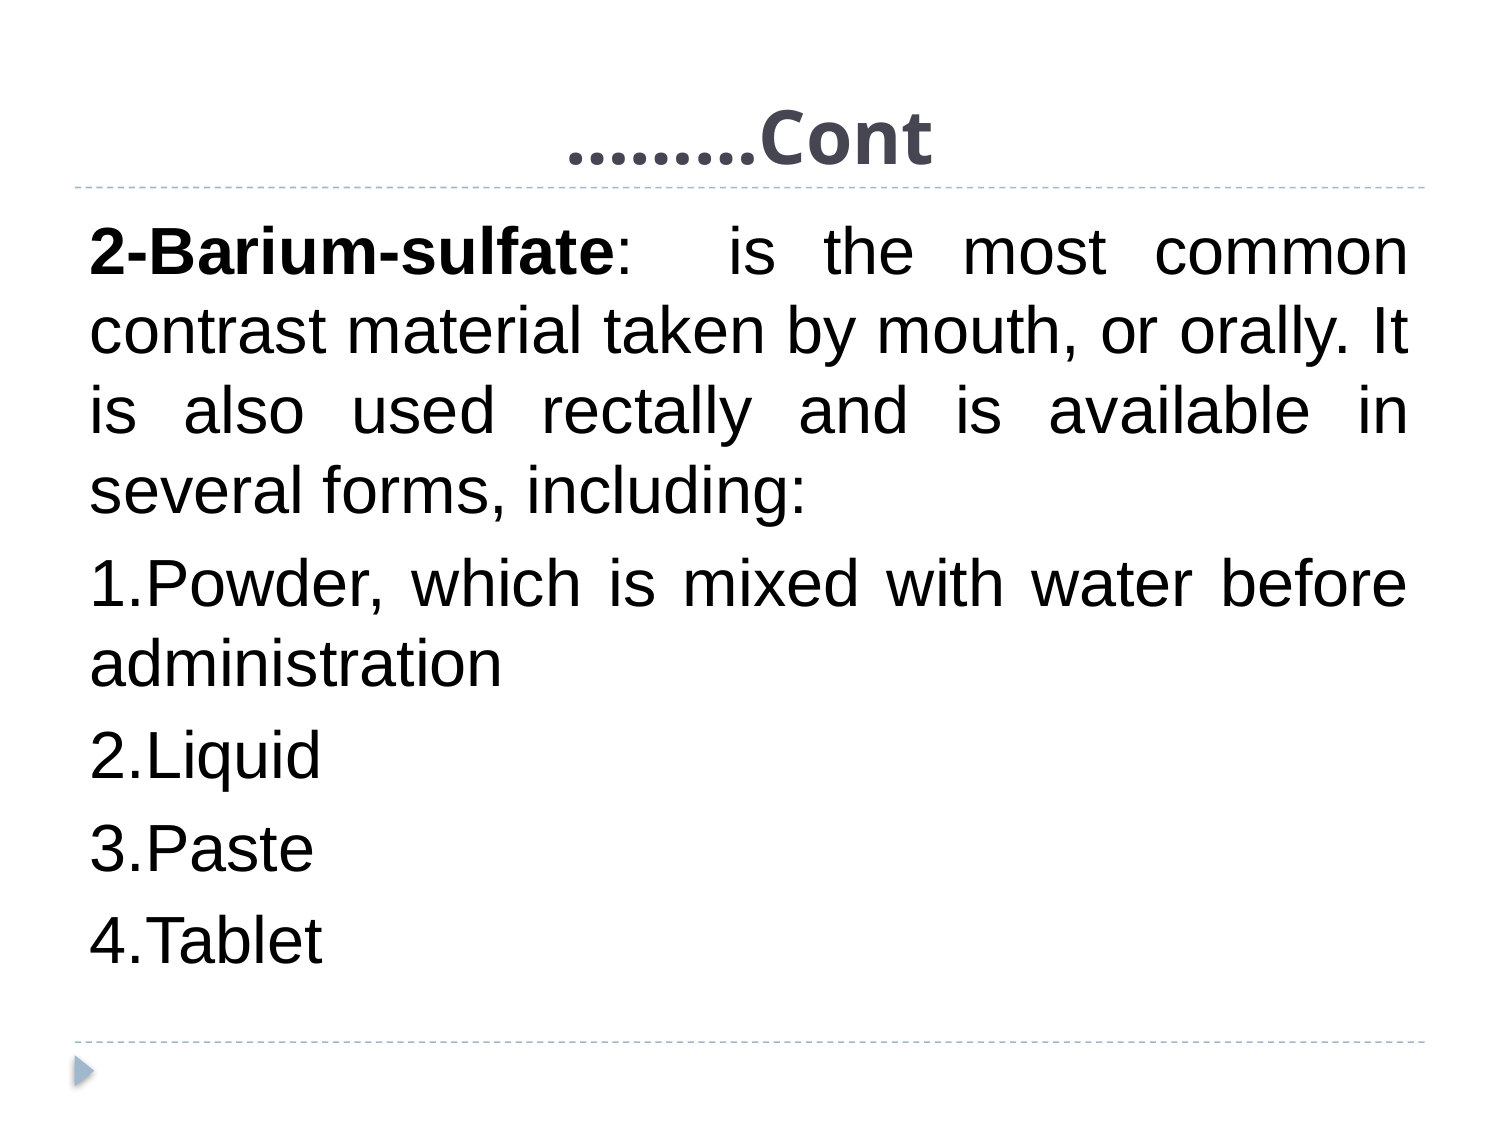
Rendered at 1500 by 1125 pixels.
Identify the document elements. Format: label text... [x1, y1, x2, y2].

title Cont……… [75, 24, 1425, 188]
list 2-Barium-sulfate: is the most common contrast material taken by mouth, or orally. It is also used rectally and is available in several forms, including: 1.Powder, which is mixed with water before administration 2.Liquid 3.Paste 4.Tablet [75, 200, 1425, 1010]
